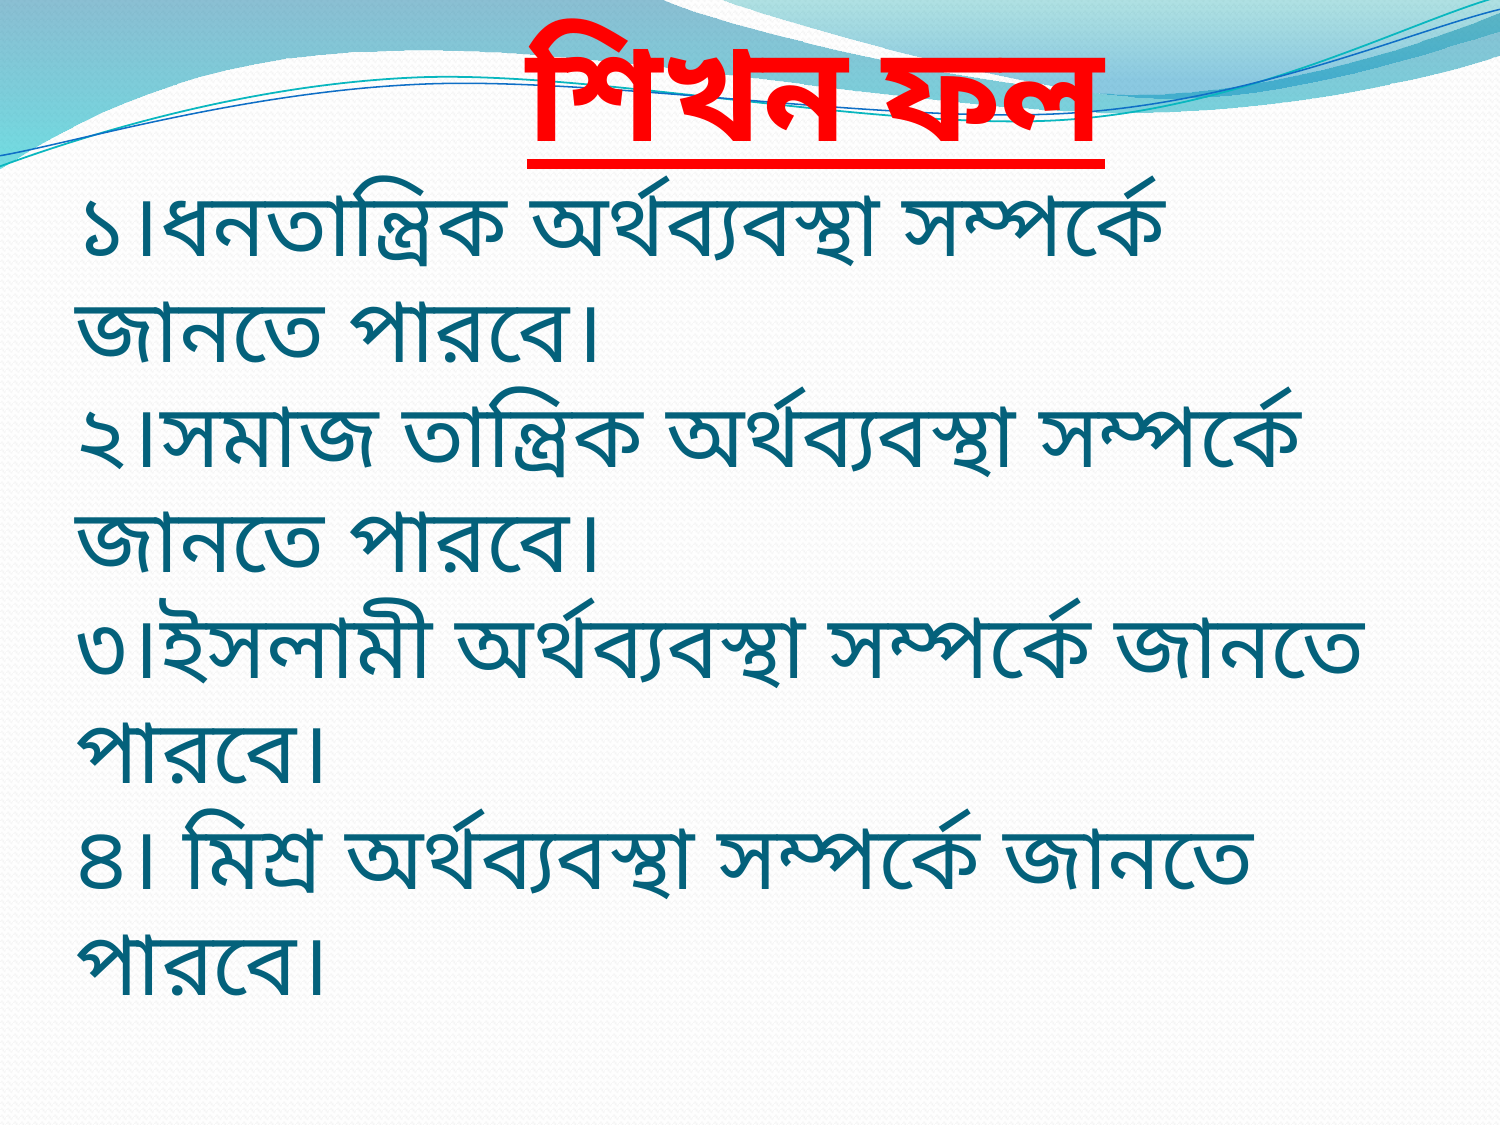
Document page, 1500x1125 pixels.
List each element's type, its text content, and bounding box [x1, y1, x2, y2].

title শিখন ফল ১।ধনতান্ত্রিক অর্থব্যবস্থা সম্পর্কে জানতে পারবে। ২।সমাজ তান্ত্রিক অর্থব্যবস্থা সম্পর্কে জানতে পারবে। ৩।ইসলামী অর্থব্যবস্থা সম্পর্কে জানতে পারবে। ৪। মিশ্র অর্থব্যবস্থা সম্পর্কে জানতে পারবে। [75, 0, 1425, 1013]
